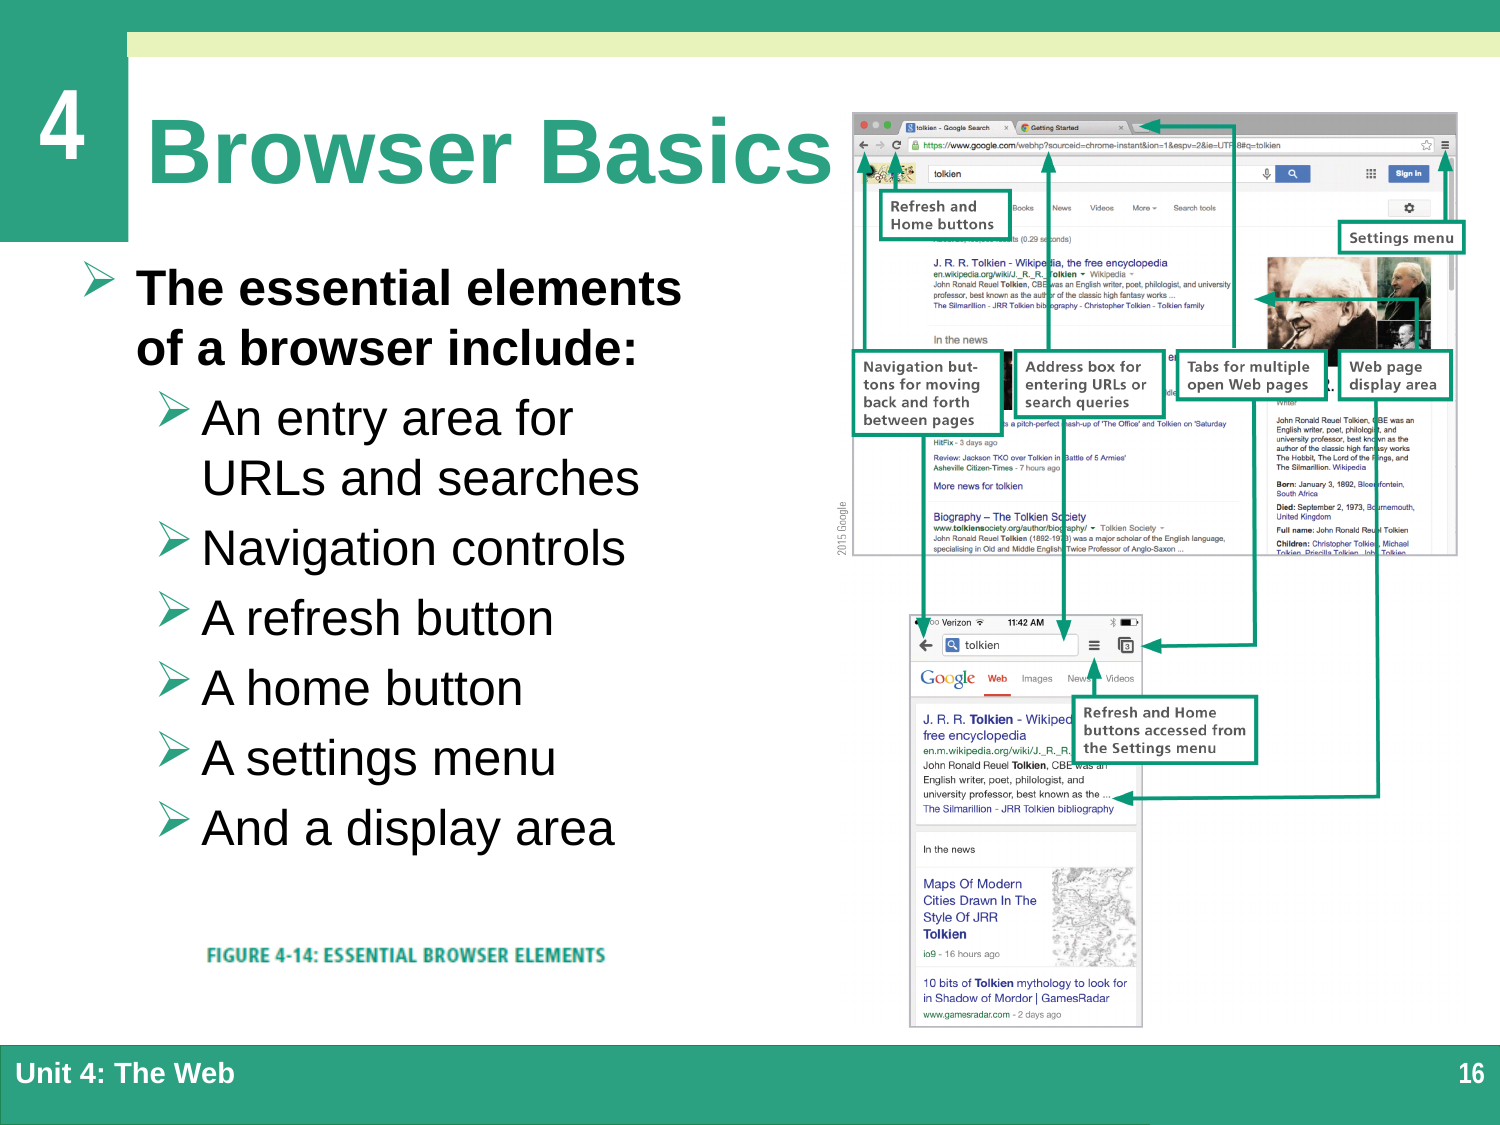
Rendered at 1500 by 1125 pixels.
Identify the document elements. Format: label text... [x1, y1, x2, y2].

footer Unit 4: The Web [0, 1046, 1149, 1125]
slide_number 16 [1149, 1046, 1500, 1125]
picture [837, 112, 1466, 1029]
title Browser Basics [131, 60, 1500, 234]
picture [199, 937, 612, 969]
list The essential elements of a browser include: An entry area for URLs and searches Navigation controls A refresh button A home button A settings menu And a display area [64, 247, 713, 1006]
